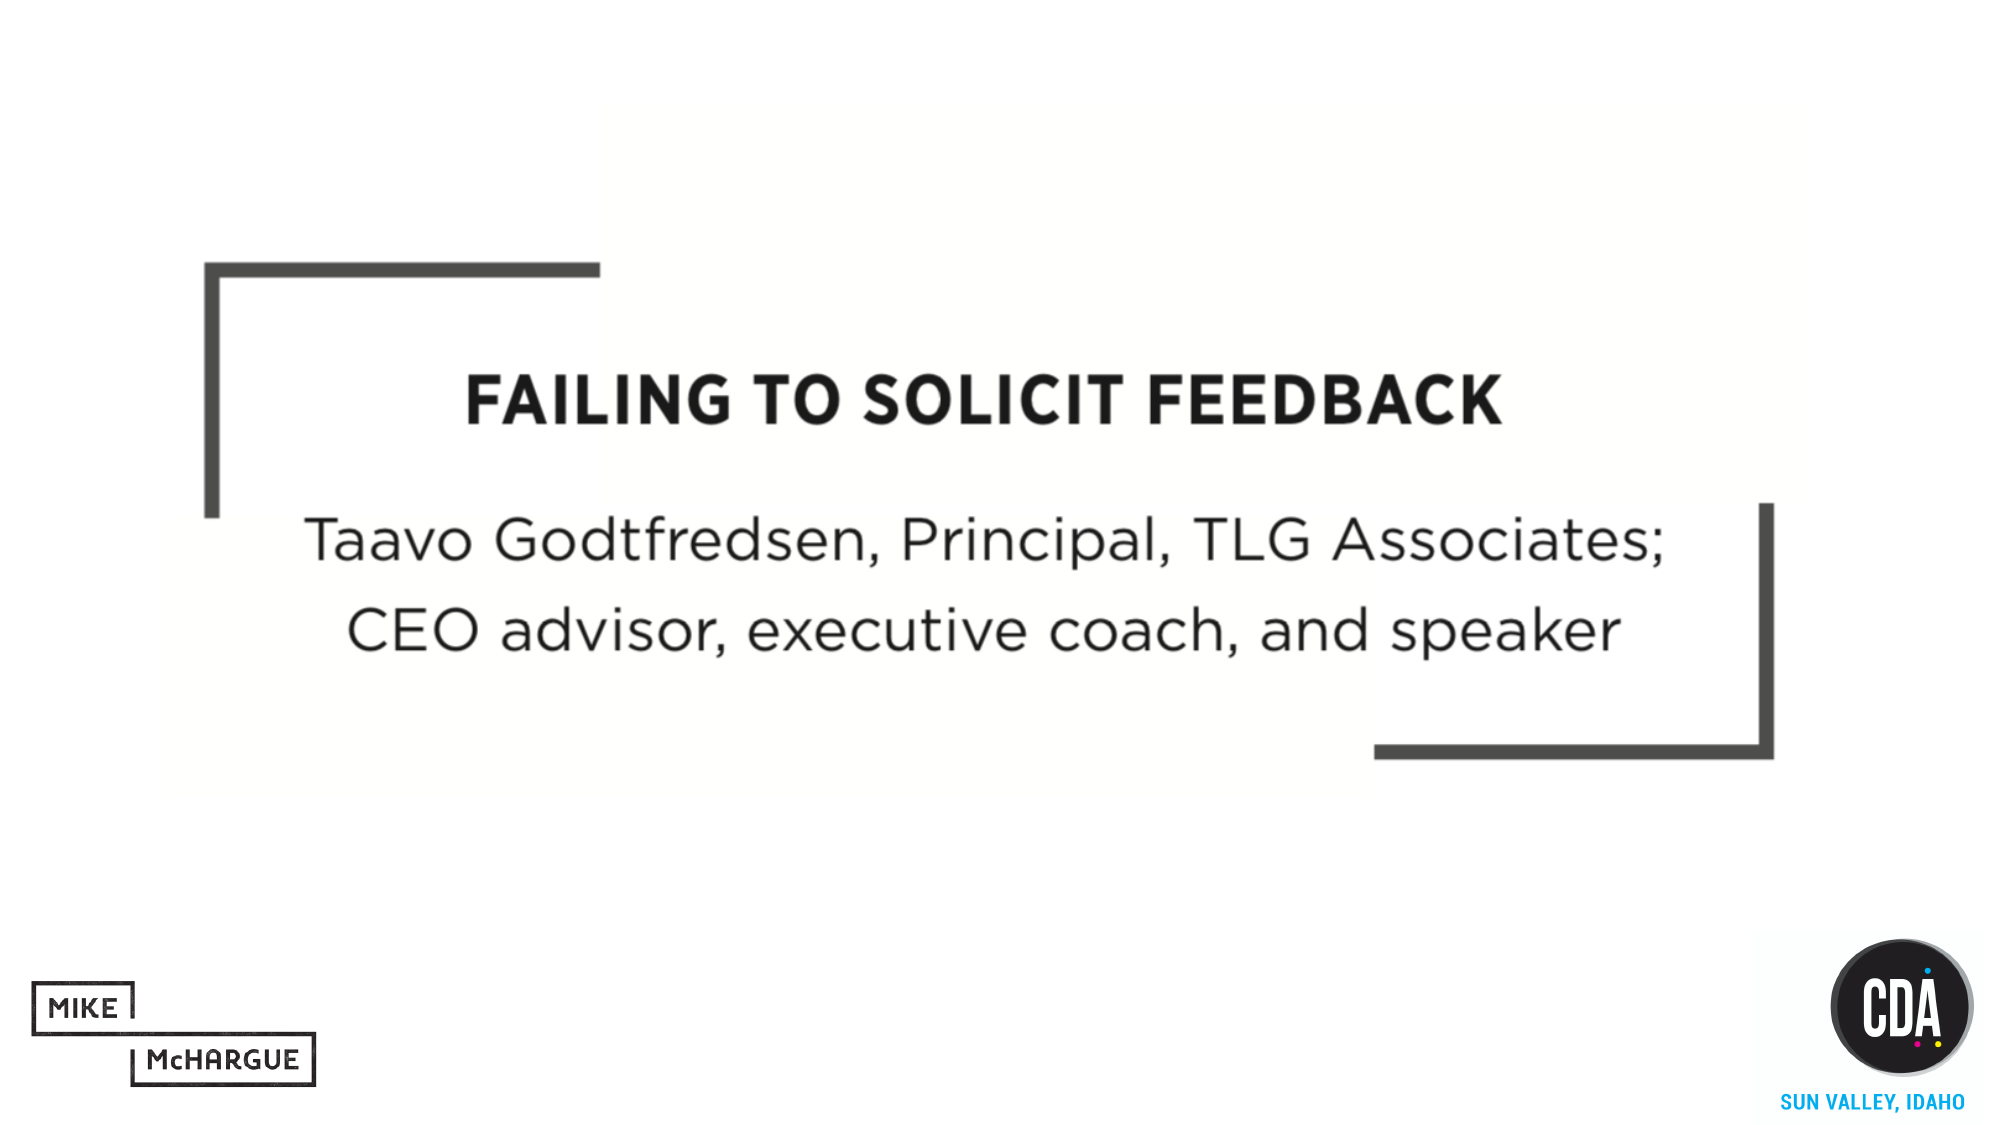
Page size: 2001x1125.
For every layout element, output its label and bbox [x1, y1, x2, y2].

picture [14, 98, 1986, 1125]
